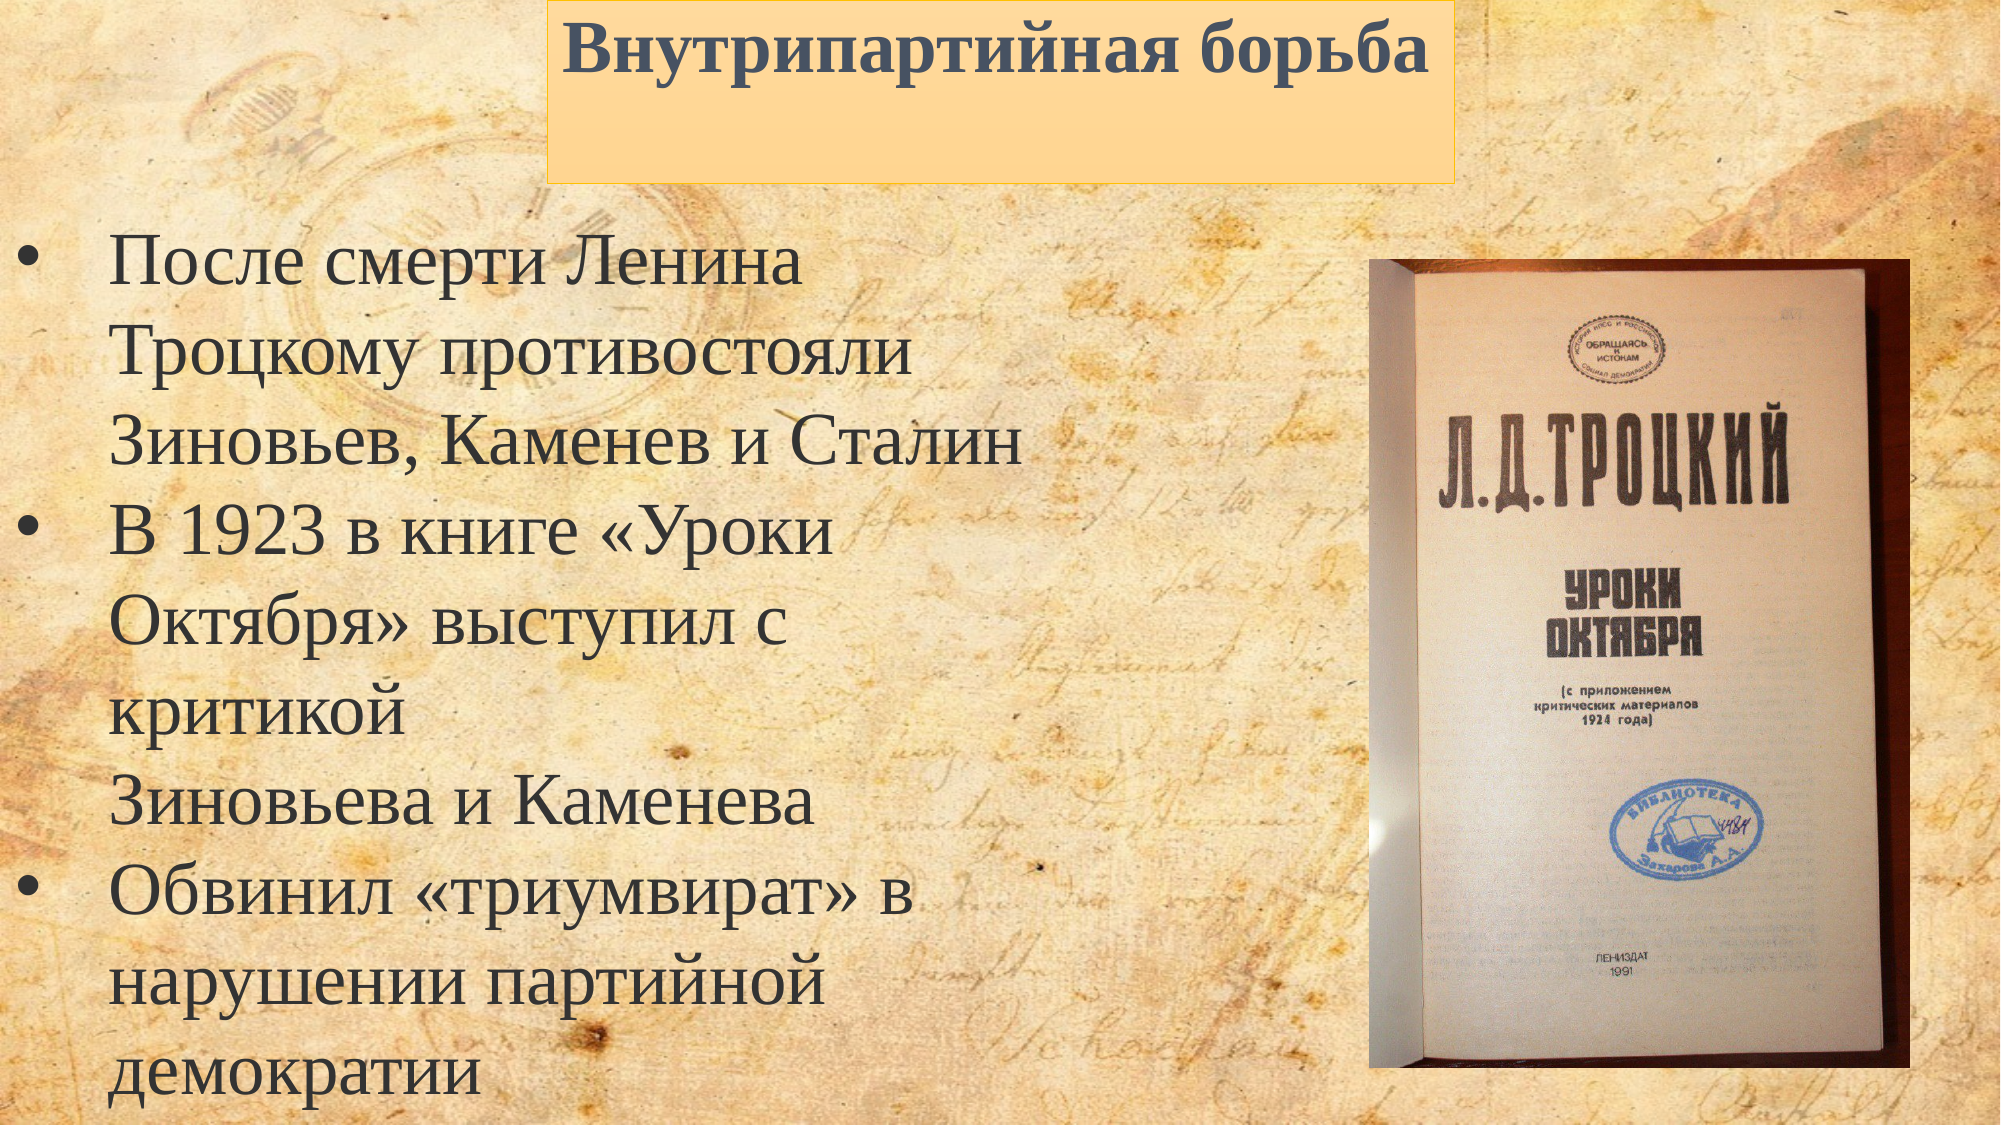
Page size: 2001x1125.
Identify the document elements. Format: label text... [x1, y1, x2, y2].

picture [0, 0, 2001, 1125]
text_box После смерти Ленина Троцкому противостояли Зиновьев, Каменев и Сталин В 1923 в книге «Уроки Октября» выступил с критикой Зиновьева и Каменева Обвинил «триумвират» в нарушении партийной демократии [0, 201, 1112, 1117]
title Внутрипартийная борьба [547, 0, 1455, 184]
